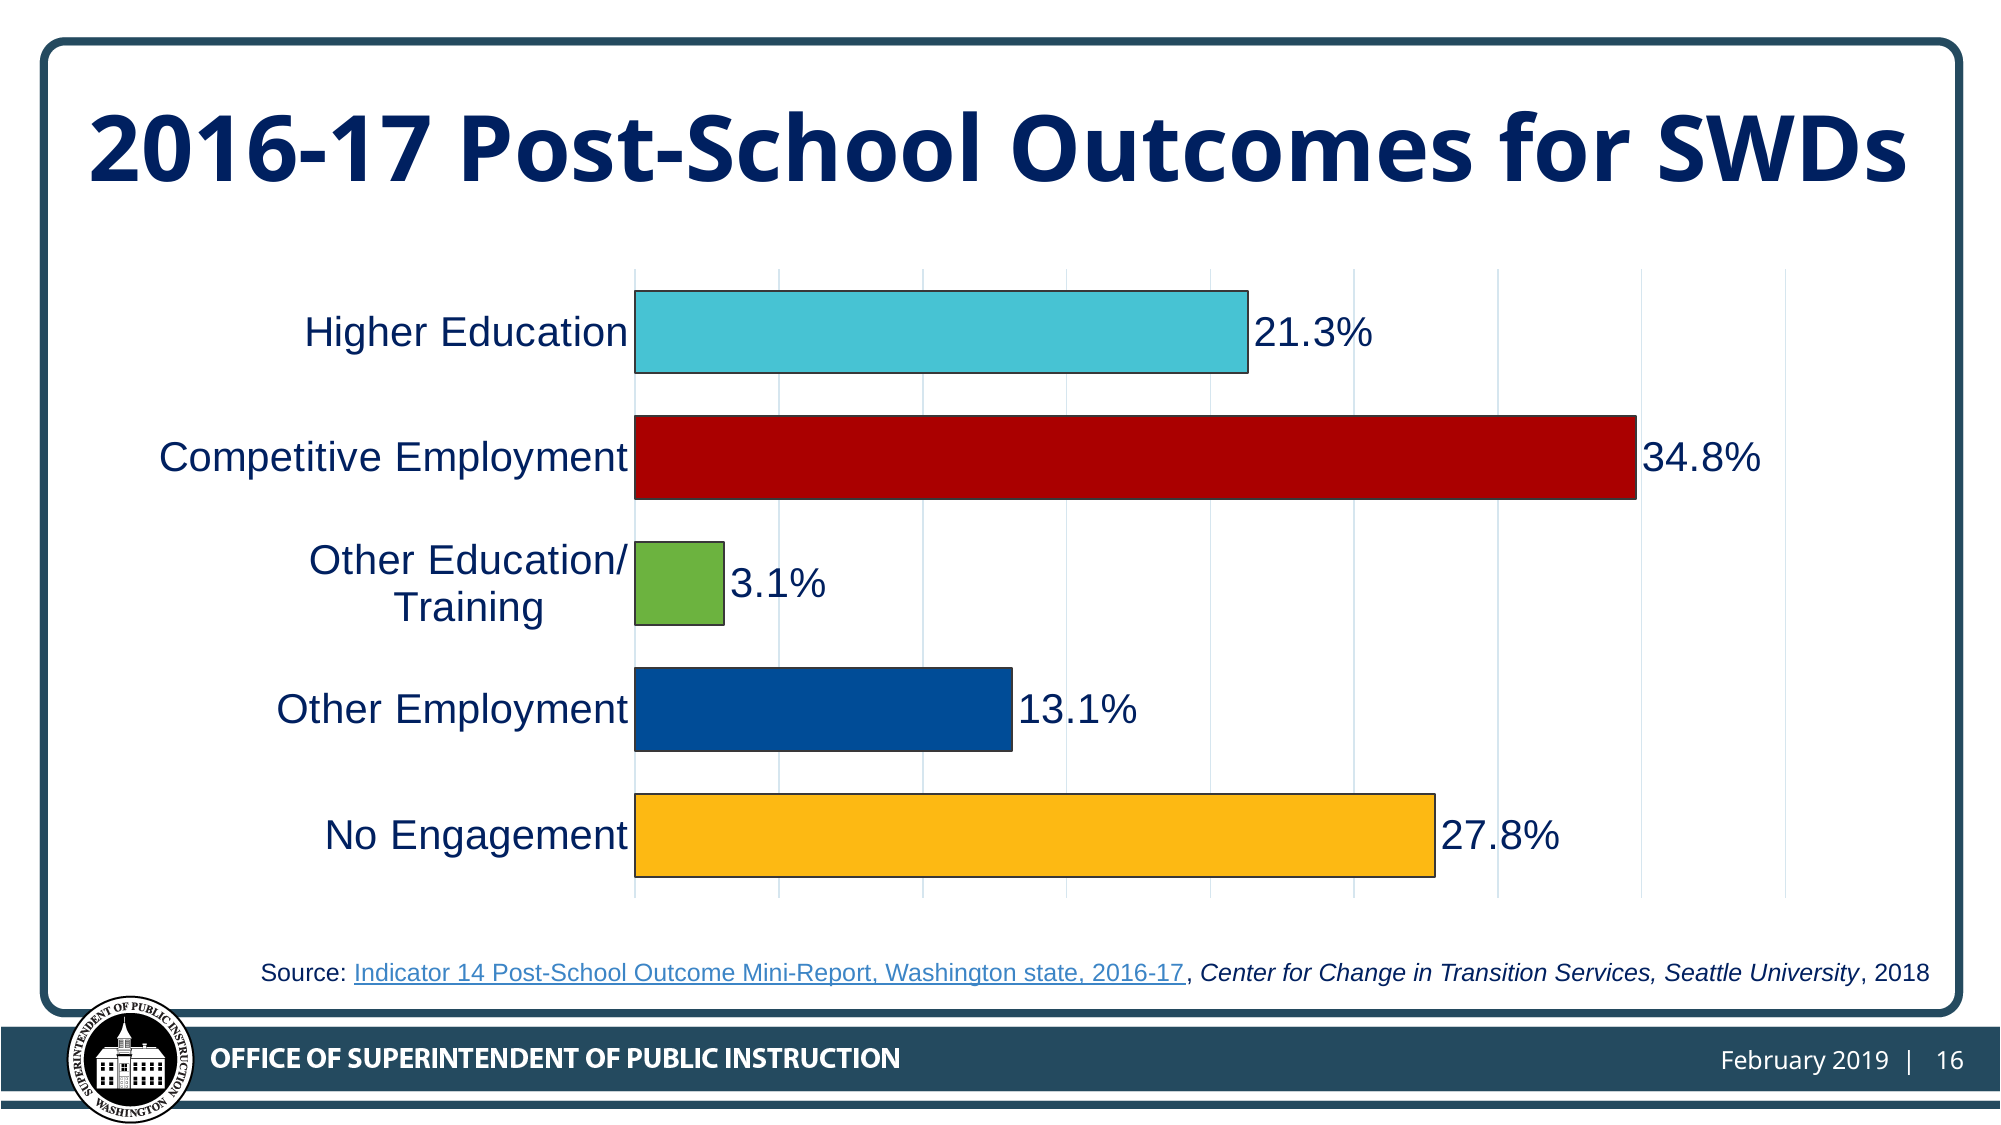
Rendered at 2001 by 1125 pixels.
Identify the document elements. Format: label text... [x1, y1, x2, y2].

chart [122, 253, 1881, 920]
title 2016-17 Post-School Outcomes for SWDs [55, 79, 1945, 224]
text_box Source: Indicator 14 Post-School Outcome Mini-Report, Washington state, 2016-17, Center for Change in Transition Services, Seattle University, 2018 [234, 949, 1957, 995]
picture [1, 37, 2000, 1124]
